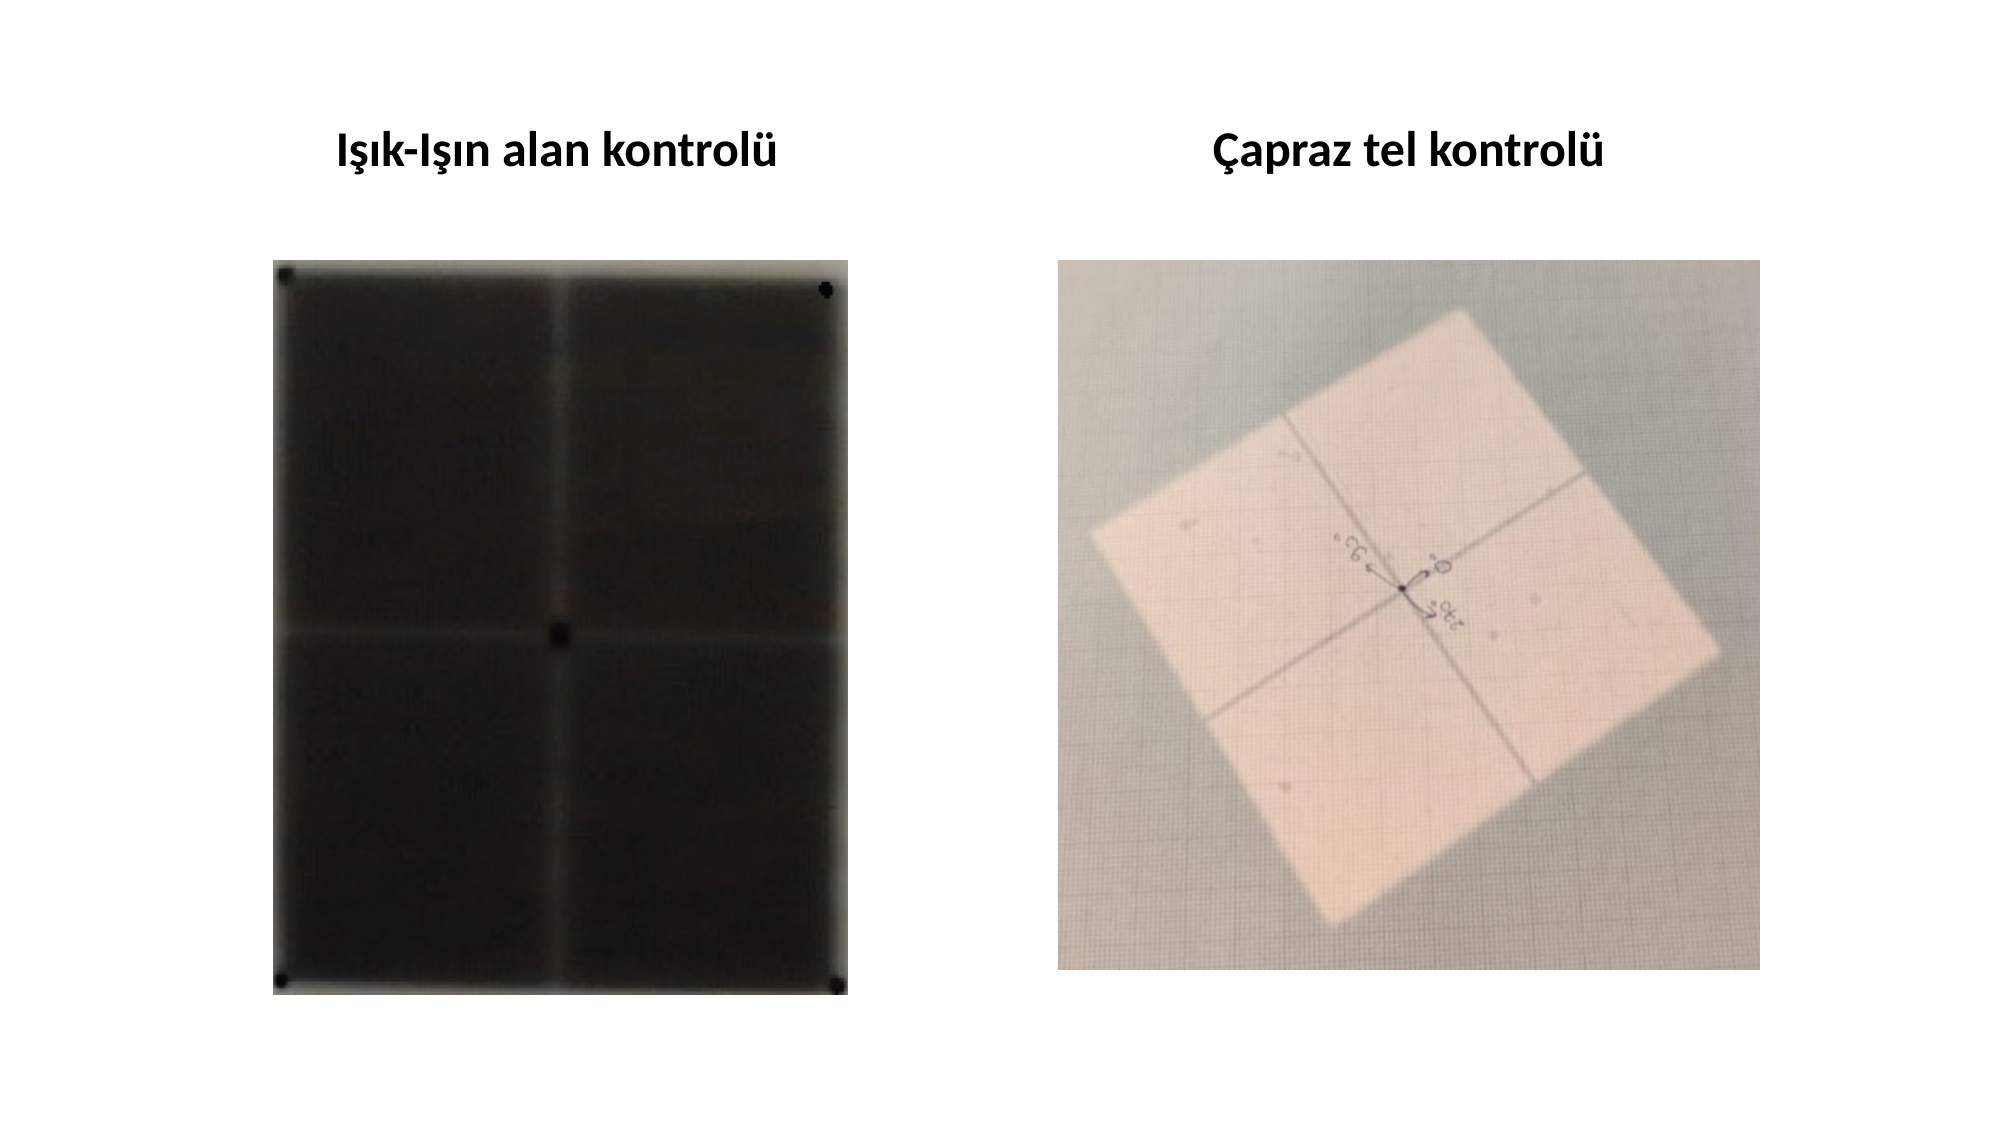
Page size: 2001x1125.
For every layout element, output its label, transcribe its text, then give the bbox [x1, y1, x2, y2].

list Çapraz tel kontrolü [983, 49, 1835, 185]
list Işık-Işın alan kontrolü [137, 49, 983, 185]
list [1057, 260, 1760, 970]
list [273, 260, 848, 995]
